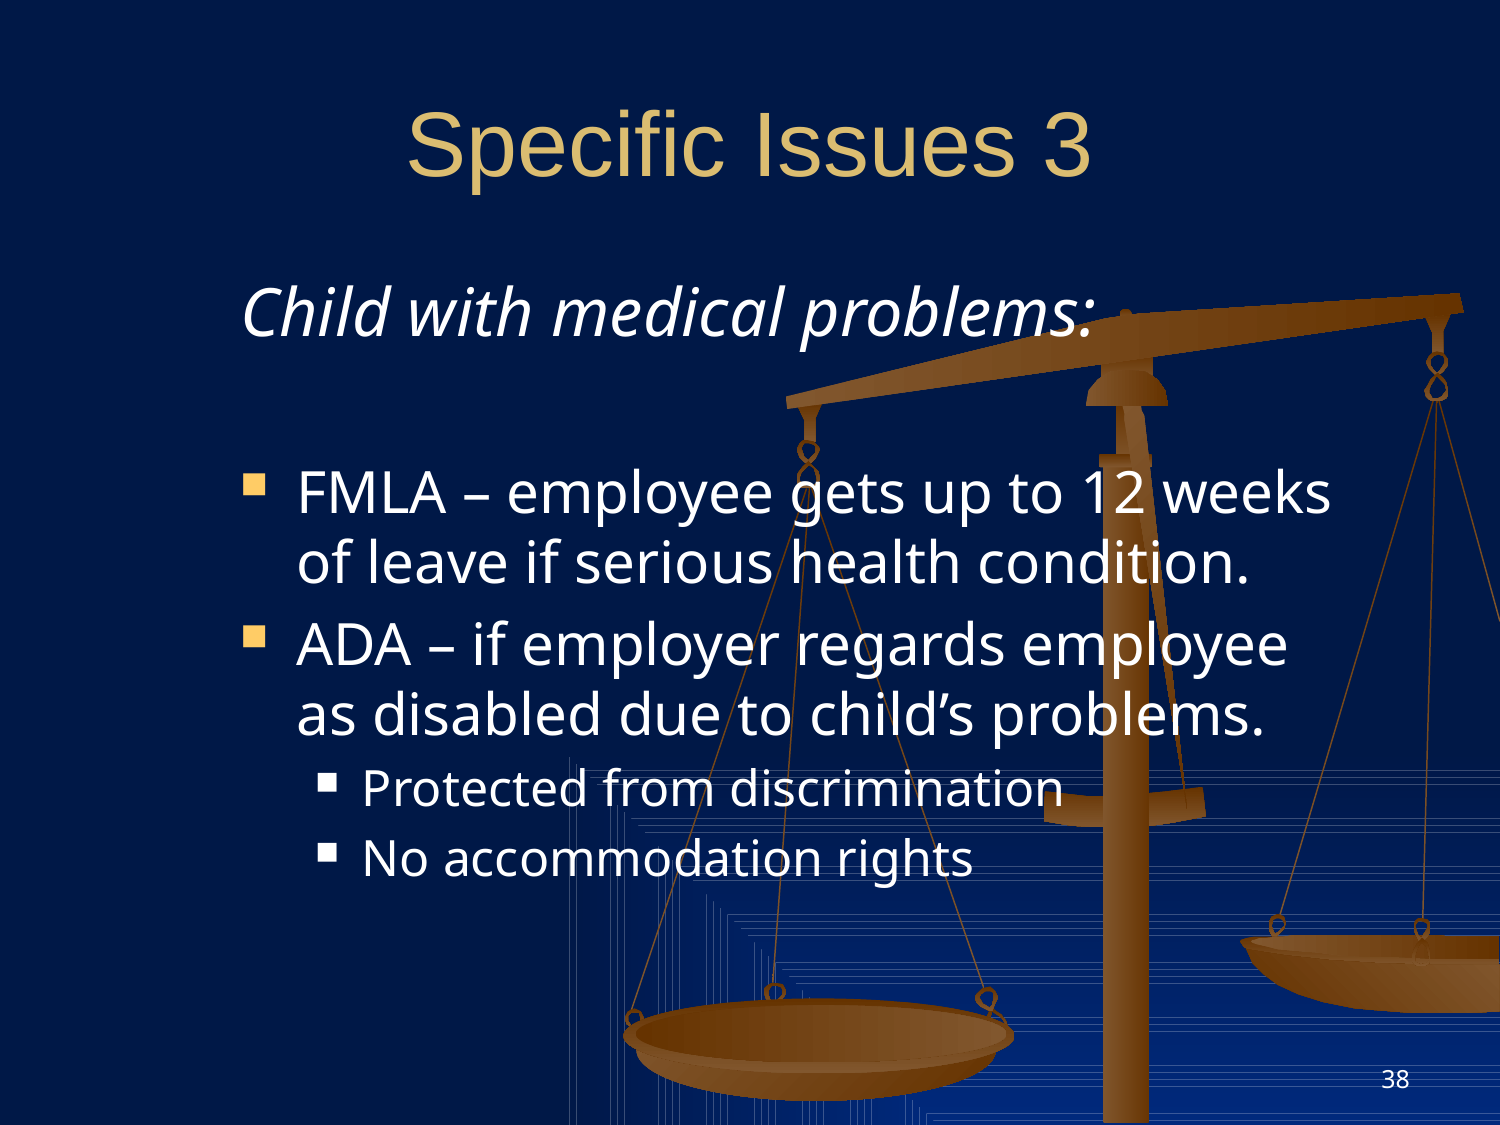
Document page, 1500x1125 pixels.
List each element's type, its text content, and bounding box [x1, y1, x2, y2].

title Specific Issues 3 [74, 45, 1426, 234]
slide_number 38 [1074, 1029, 1426, 1106]
list Child with medical problems: FMLA – employee gets up to 12 weeks of leave if serious health condition. ADA – if employer regards employee as disabled due to child’s problems. Protected from discrimination No accommodation rights [224, 262, 1363, 1026]
